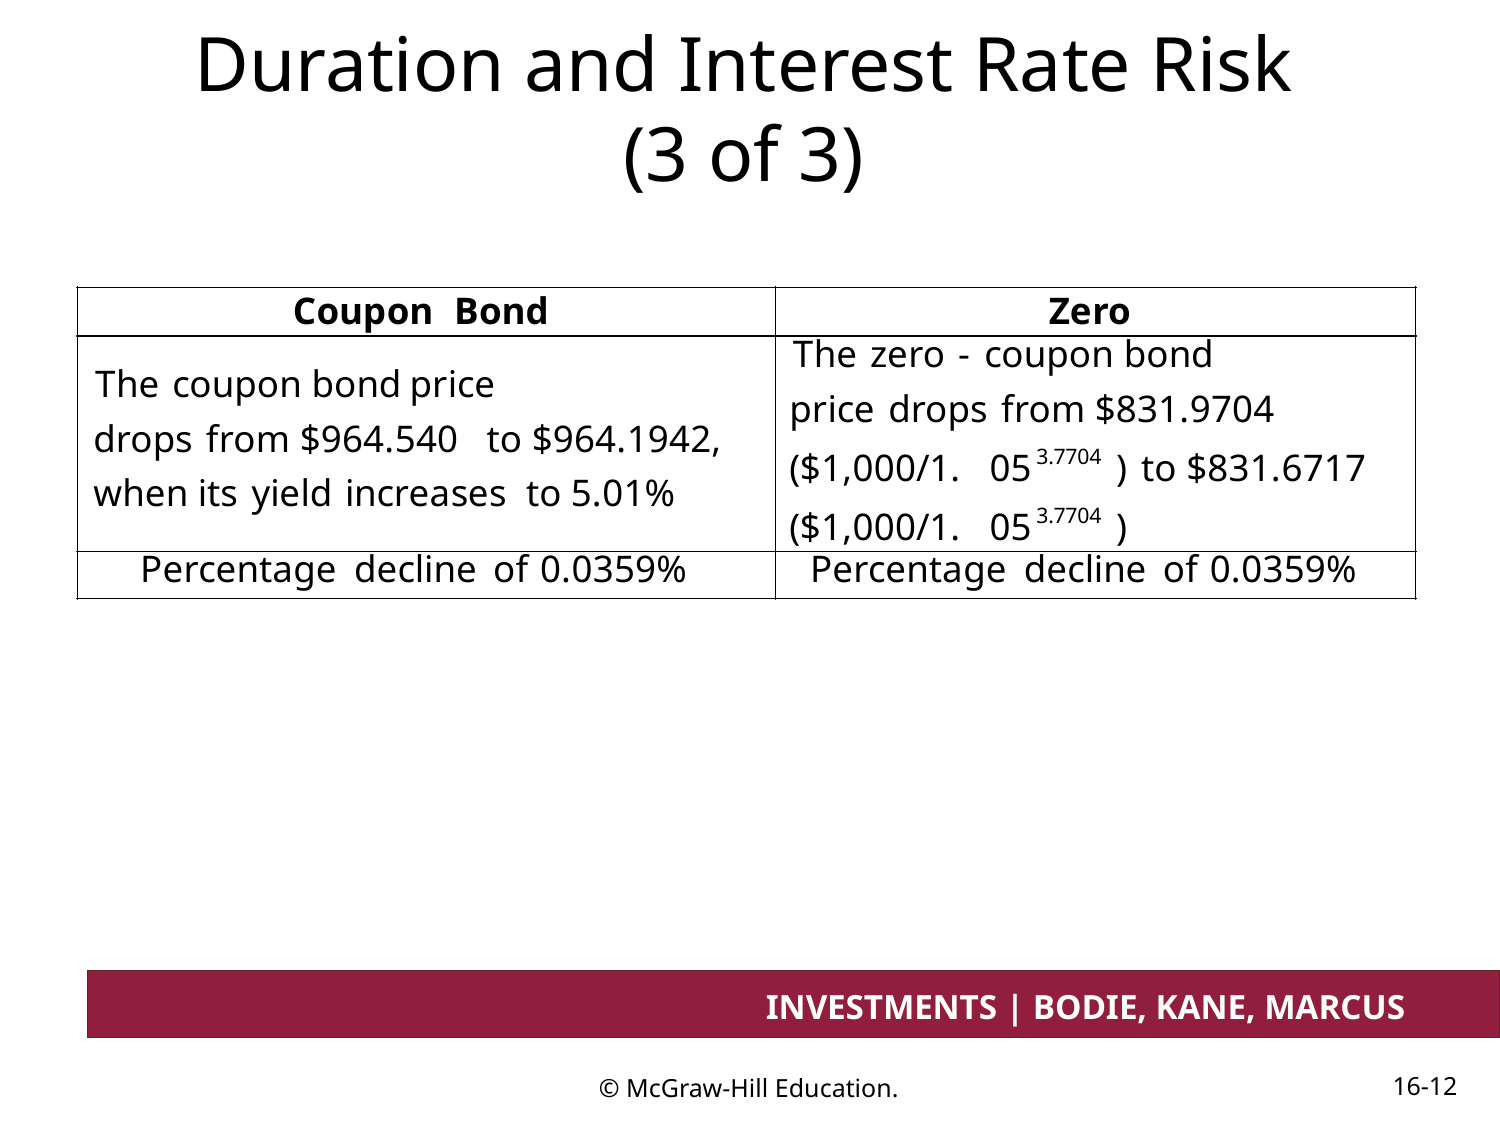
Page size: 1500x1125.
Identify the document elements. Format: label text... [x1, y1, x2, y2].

title Duration and Interest Rate Risk (3 of 3) [25, 12, 1463, 200]
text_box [70, 277, 1426, 608]
